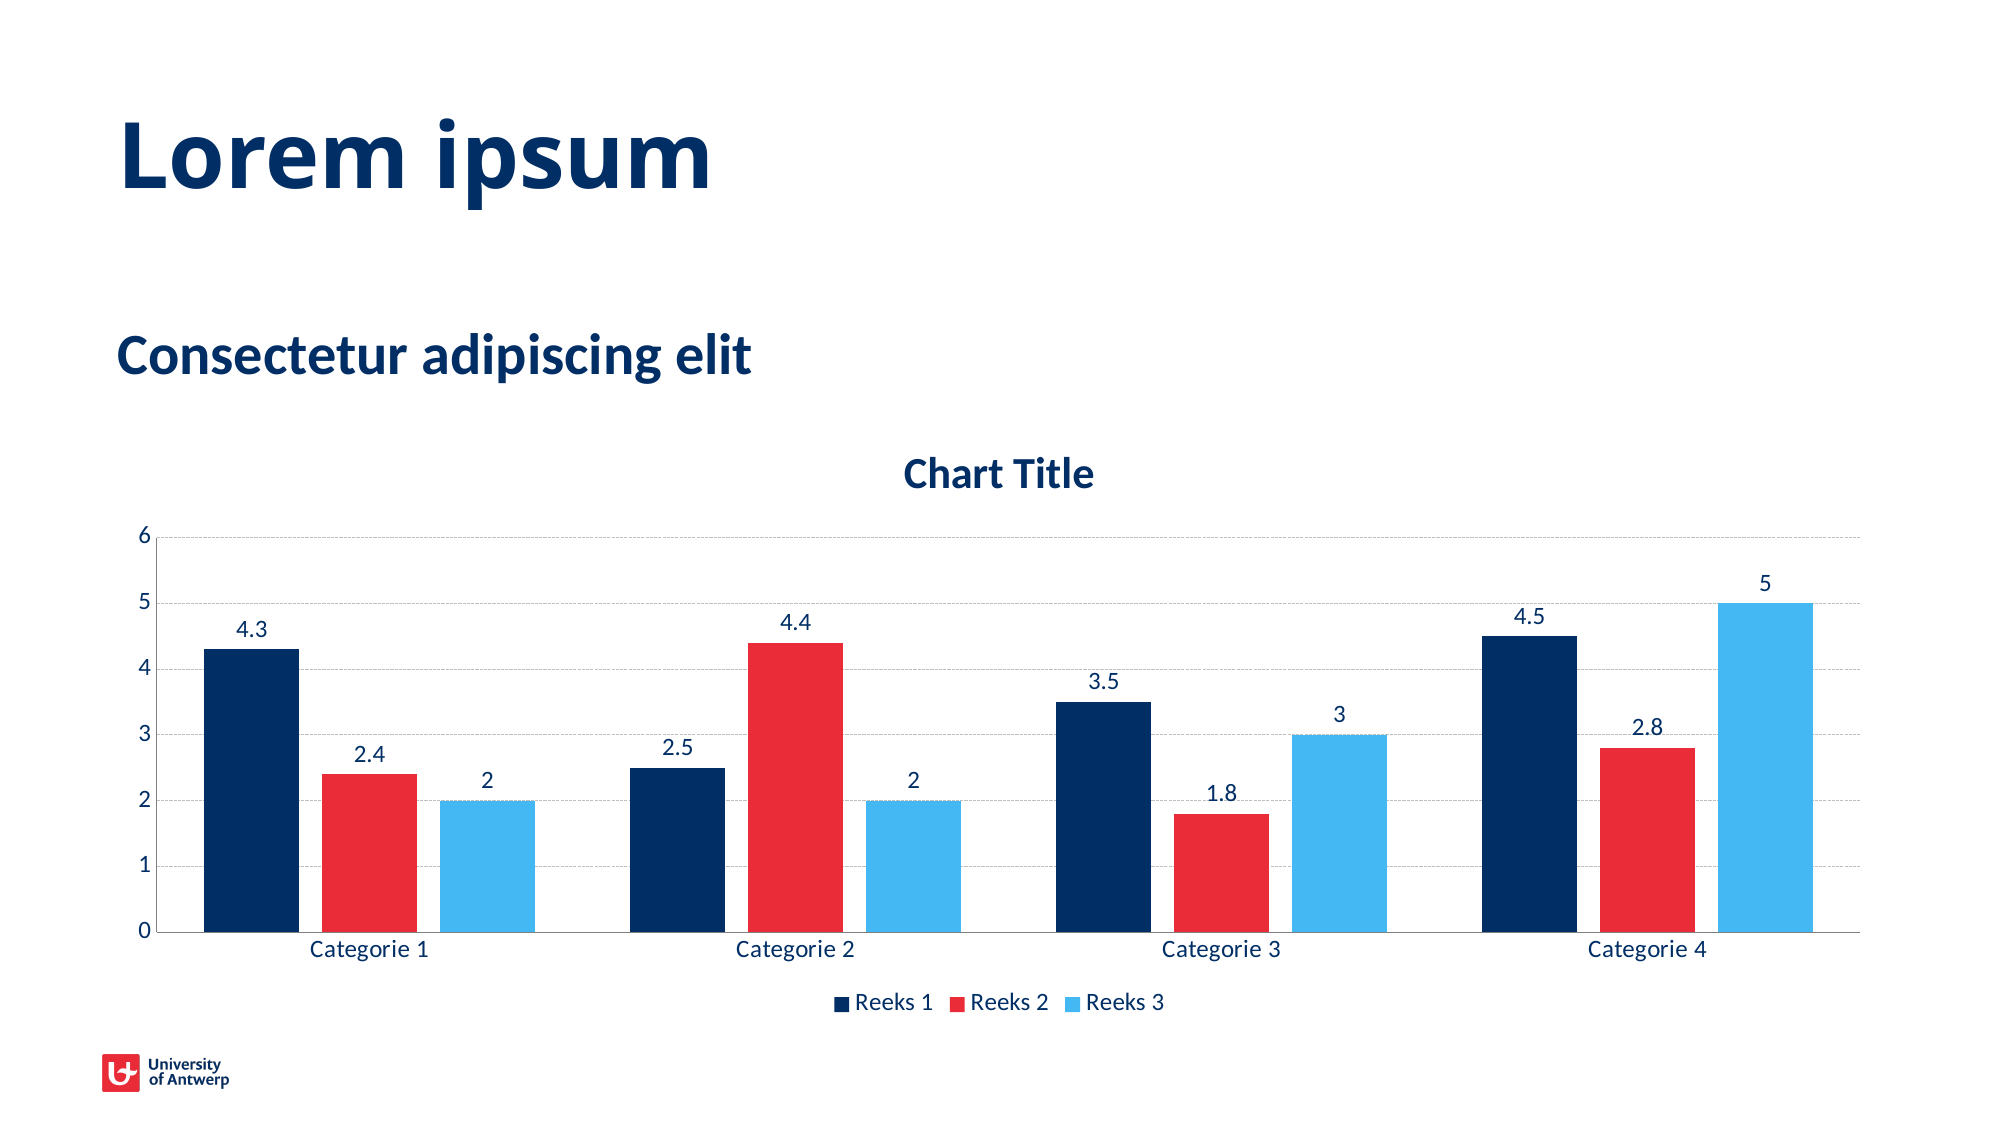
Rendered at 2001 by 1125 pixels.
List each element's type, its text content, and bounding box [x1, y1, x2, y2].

picture [102, 1054, 229, 1092]
list Consectetur adipiscing elit [102, 316, 1897, 422]
chart [102, 422, 1897, 1024]
title Lorem ipsum [102, 101, 1897, 278]
